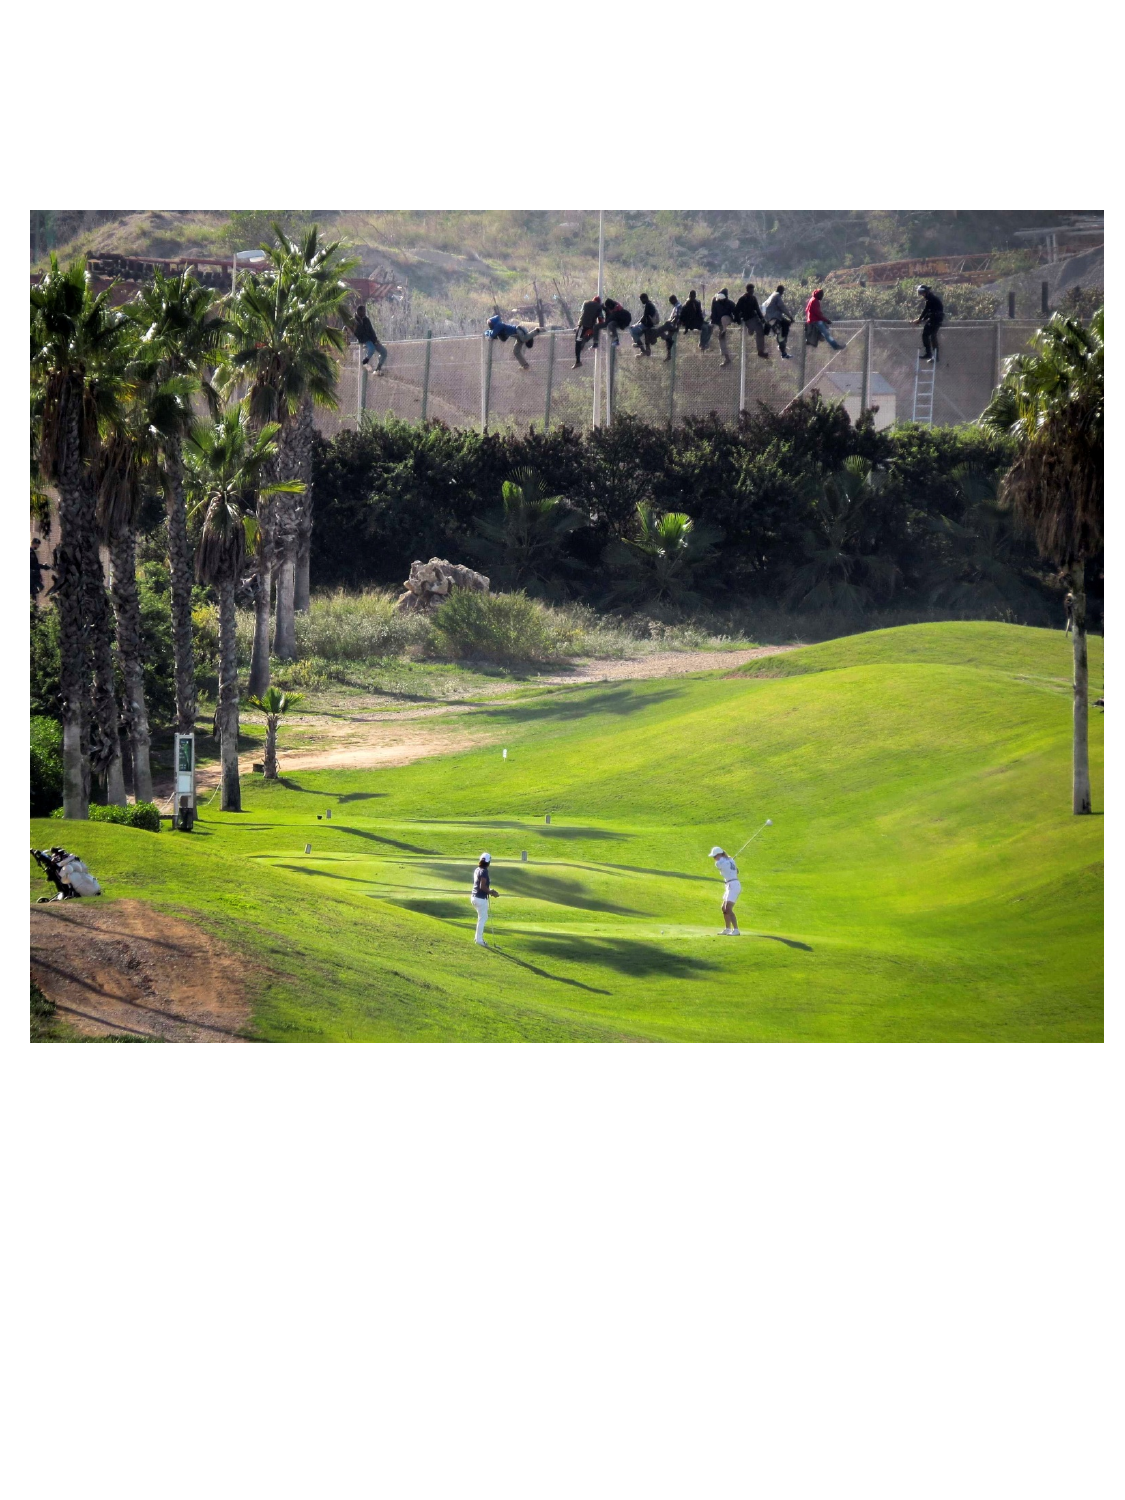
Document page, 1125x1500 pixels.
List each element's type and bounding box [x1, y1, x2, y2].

picture [29, 210, 1104, 1044]
